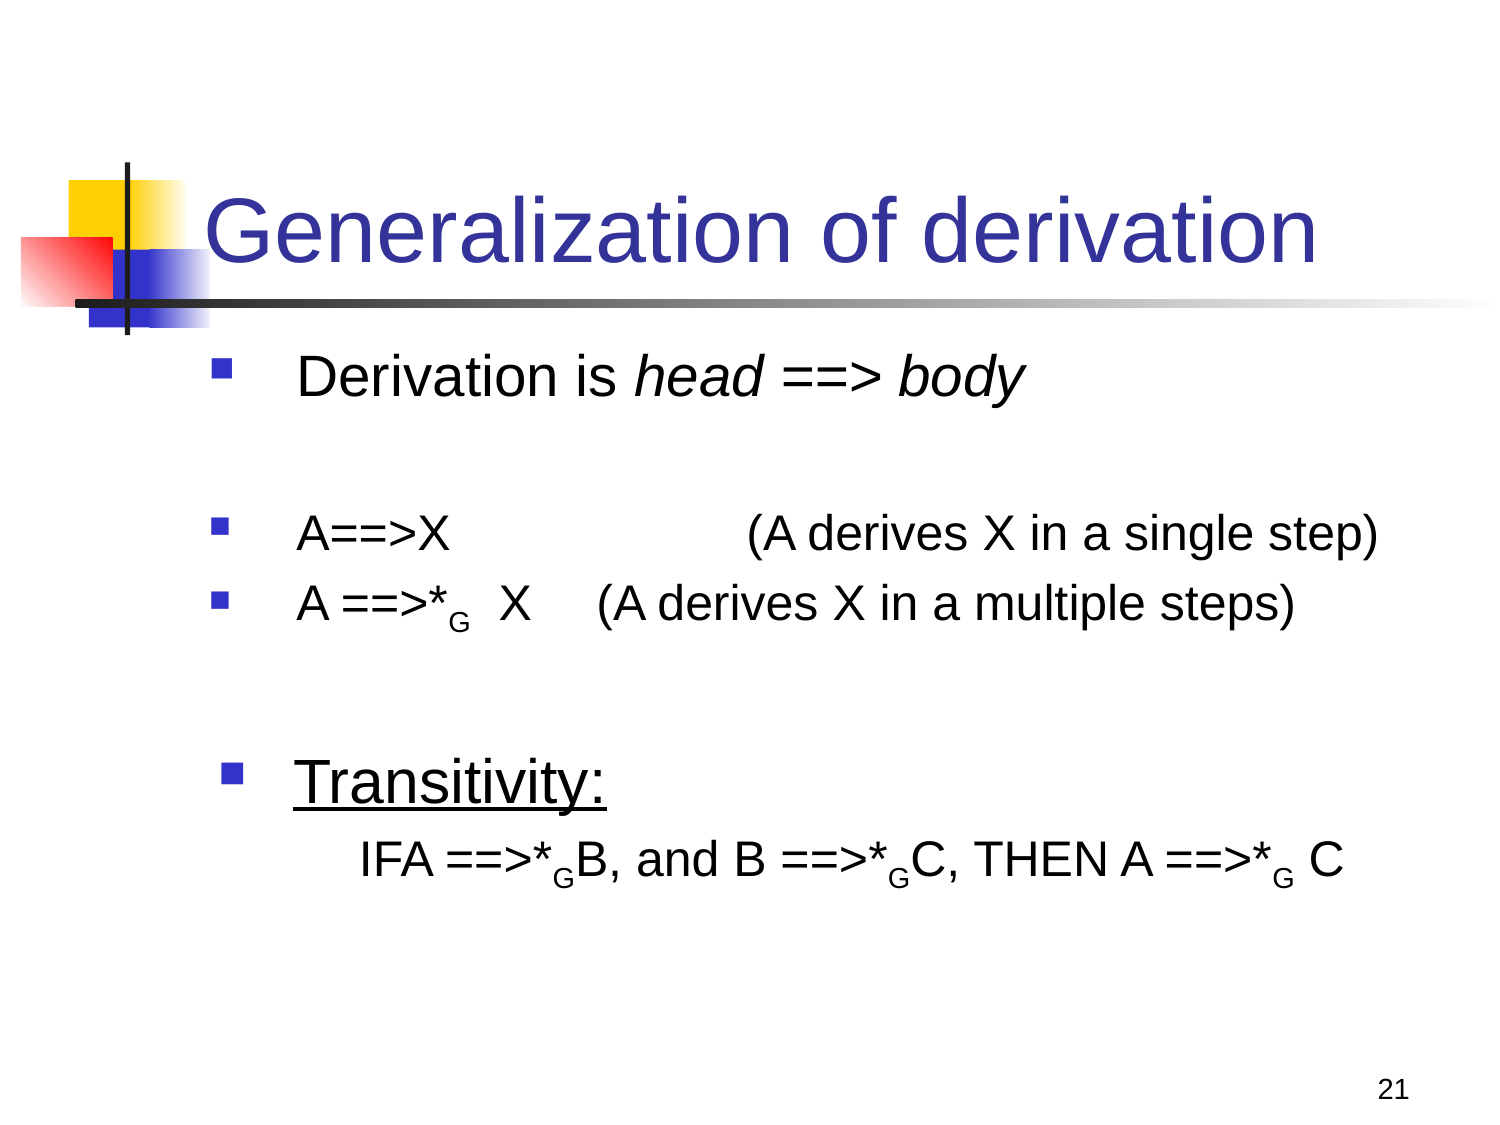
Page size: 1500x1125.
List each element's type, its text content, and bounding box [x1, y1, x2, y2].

title Generalization of derivation [188, 101, 1468, 289]
list Derivation is head ==> body A==>X (A derives X in a single step) A ==>*G X (A derives X in a multiple steps) Transitivity: IFA ==>*GB, and B ==>*GC, THEN A ==>*G C [193, 331, 1469, 1006]
slide_number 21 [1112, 1037, 1426, 1113]
